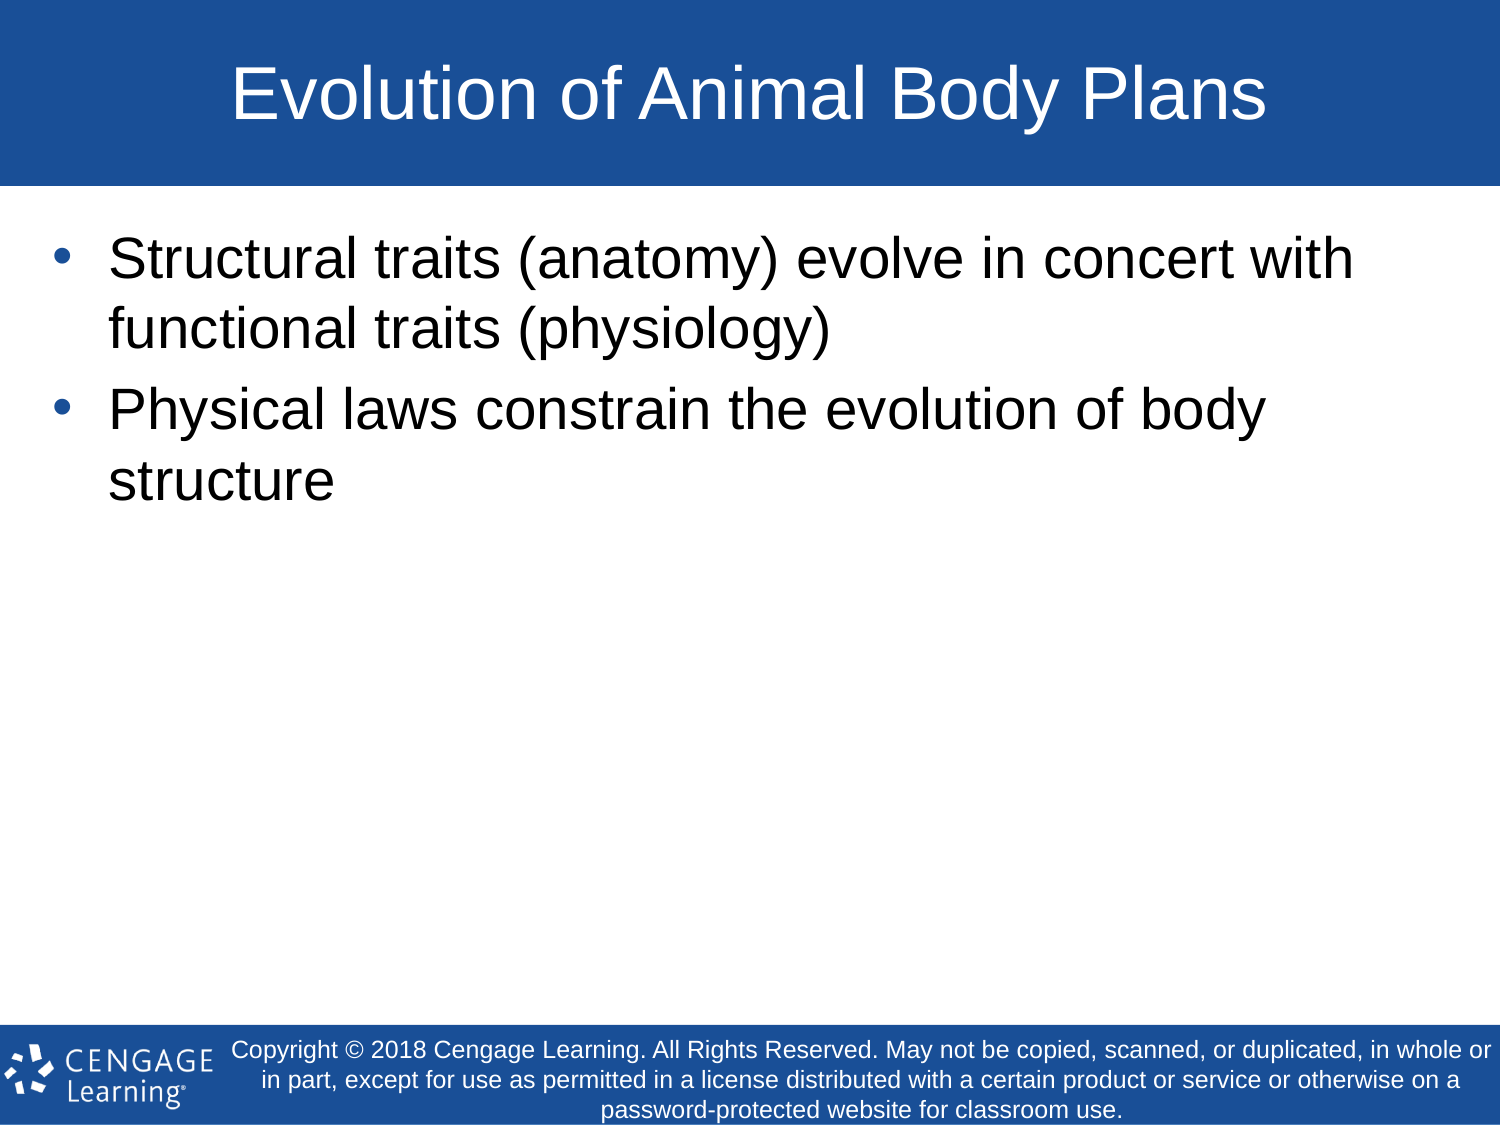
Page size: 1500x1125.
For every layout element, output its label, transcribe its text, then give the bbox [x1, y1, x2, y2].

picture [0, 1040, 216, 1113]
title Evolution of Animal Body Plans [7, 4, 1493, 175]
list Structural traits (anatomy) evolve in concert with functional traits (physiology) Physical laws constrain the evolution of body structure [37, 212, 1475, 1005]
